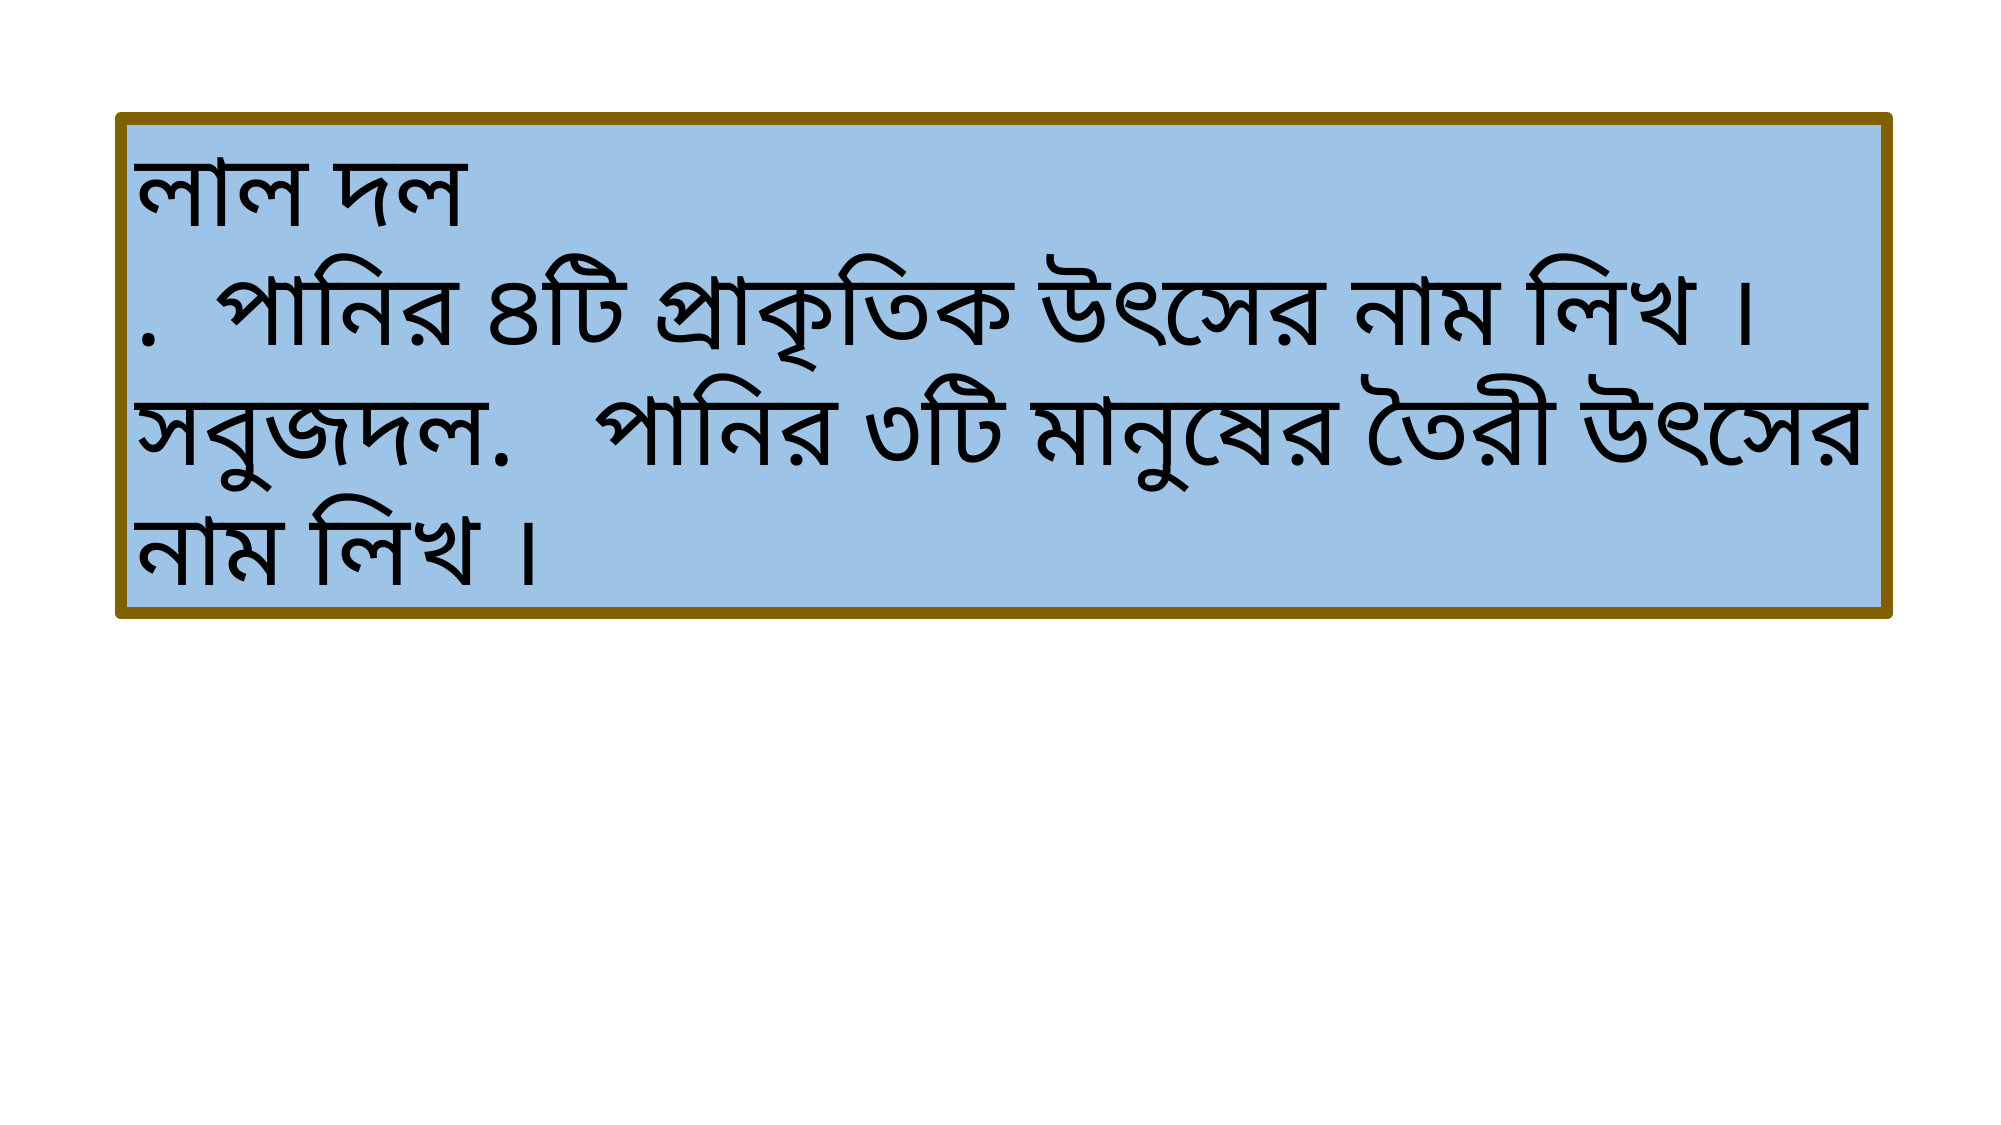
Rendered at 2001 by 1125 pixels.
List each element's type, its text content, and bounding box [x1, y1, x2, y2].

text_box লাল দল . পানির ৪টি প্রাকৃতিক উৎসের নাম লিখ । সবুজদল. পানির ৩টি মানুষের তৈরী উৎসের নাম লিখ । [120, 118, 1888, 614]
